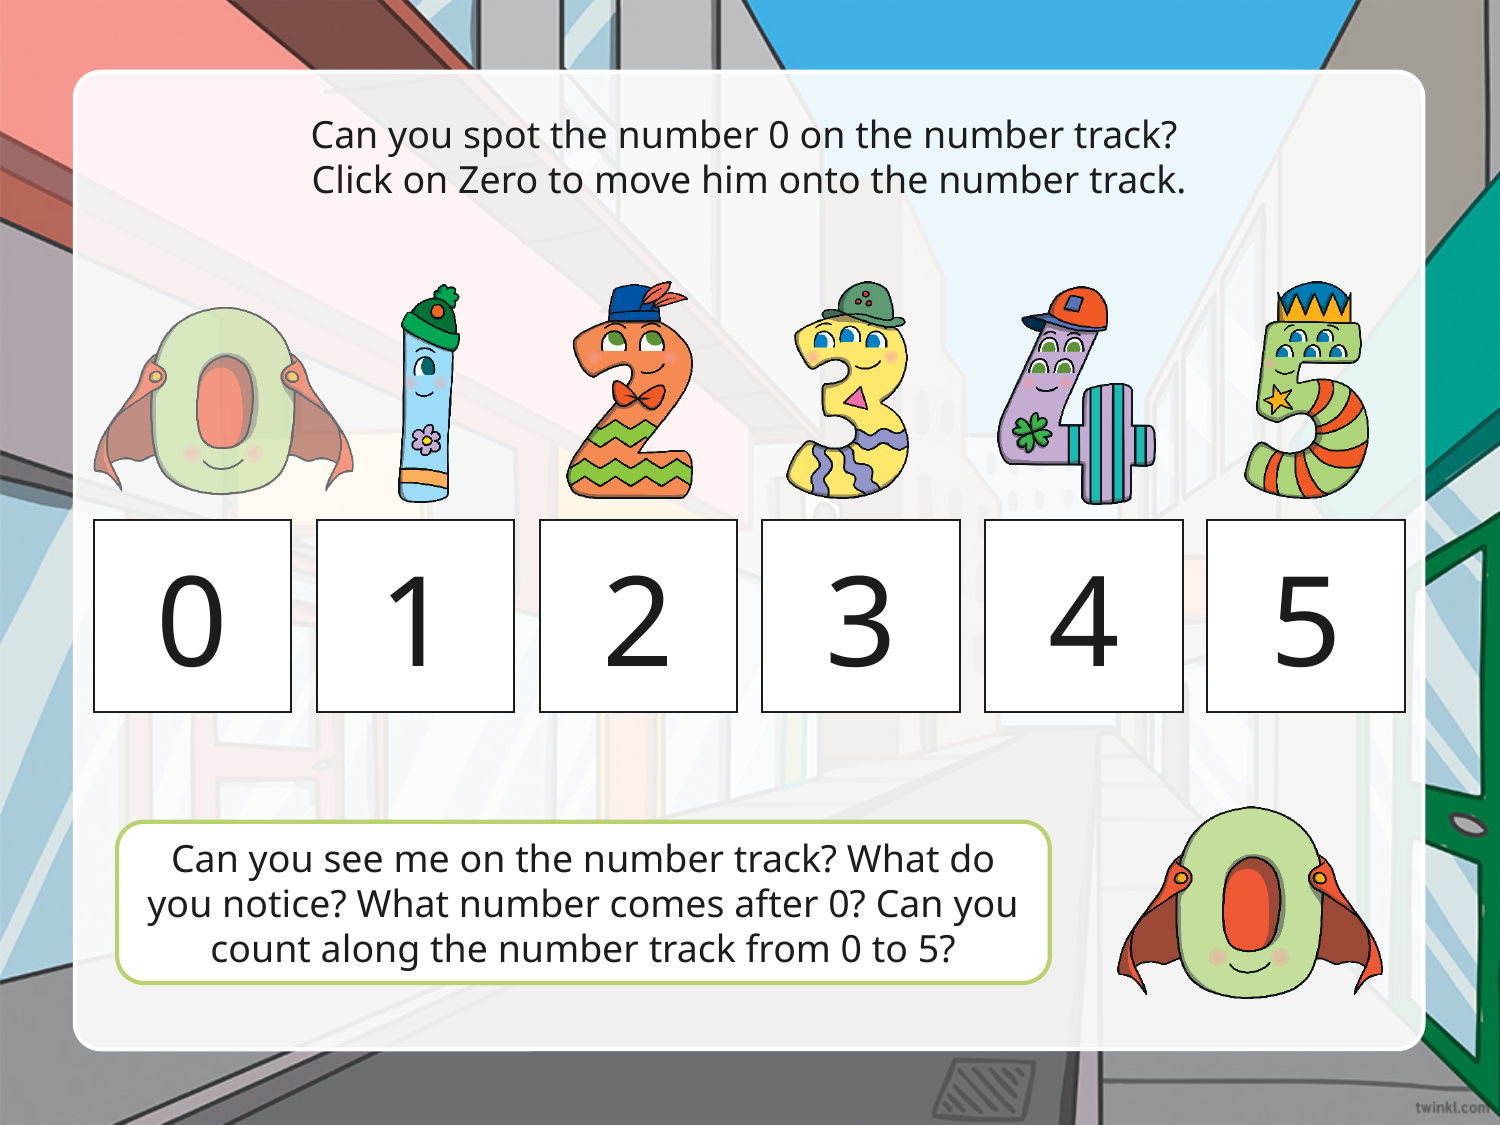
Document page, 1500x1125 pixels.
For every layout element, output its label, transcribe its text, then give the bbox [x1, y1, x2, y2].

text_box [93, 519, 1406, 713]
text_box Can you spot the number 0 on the number track? Click on Zero to move him onto the number track. [93, 111, 1406, 202]
picture [0, 0, 1500, 1125]
text_box Can you see me on the number track? What do you notice? What number comes after 0? Can you count along the number track from 0 to 5? [116, 820, 1051, 985]
